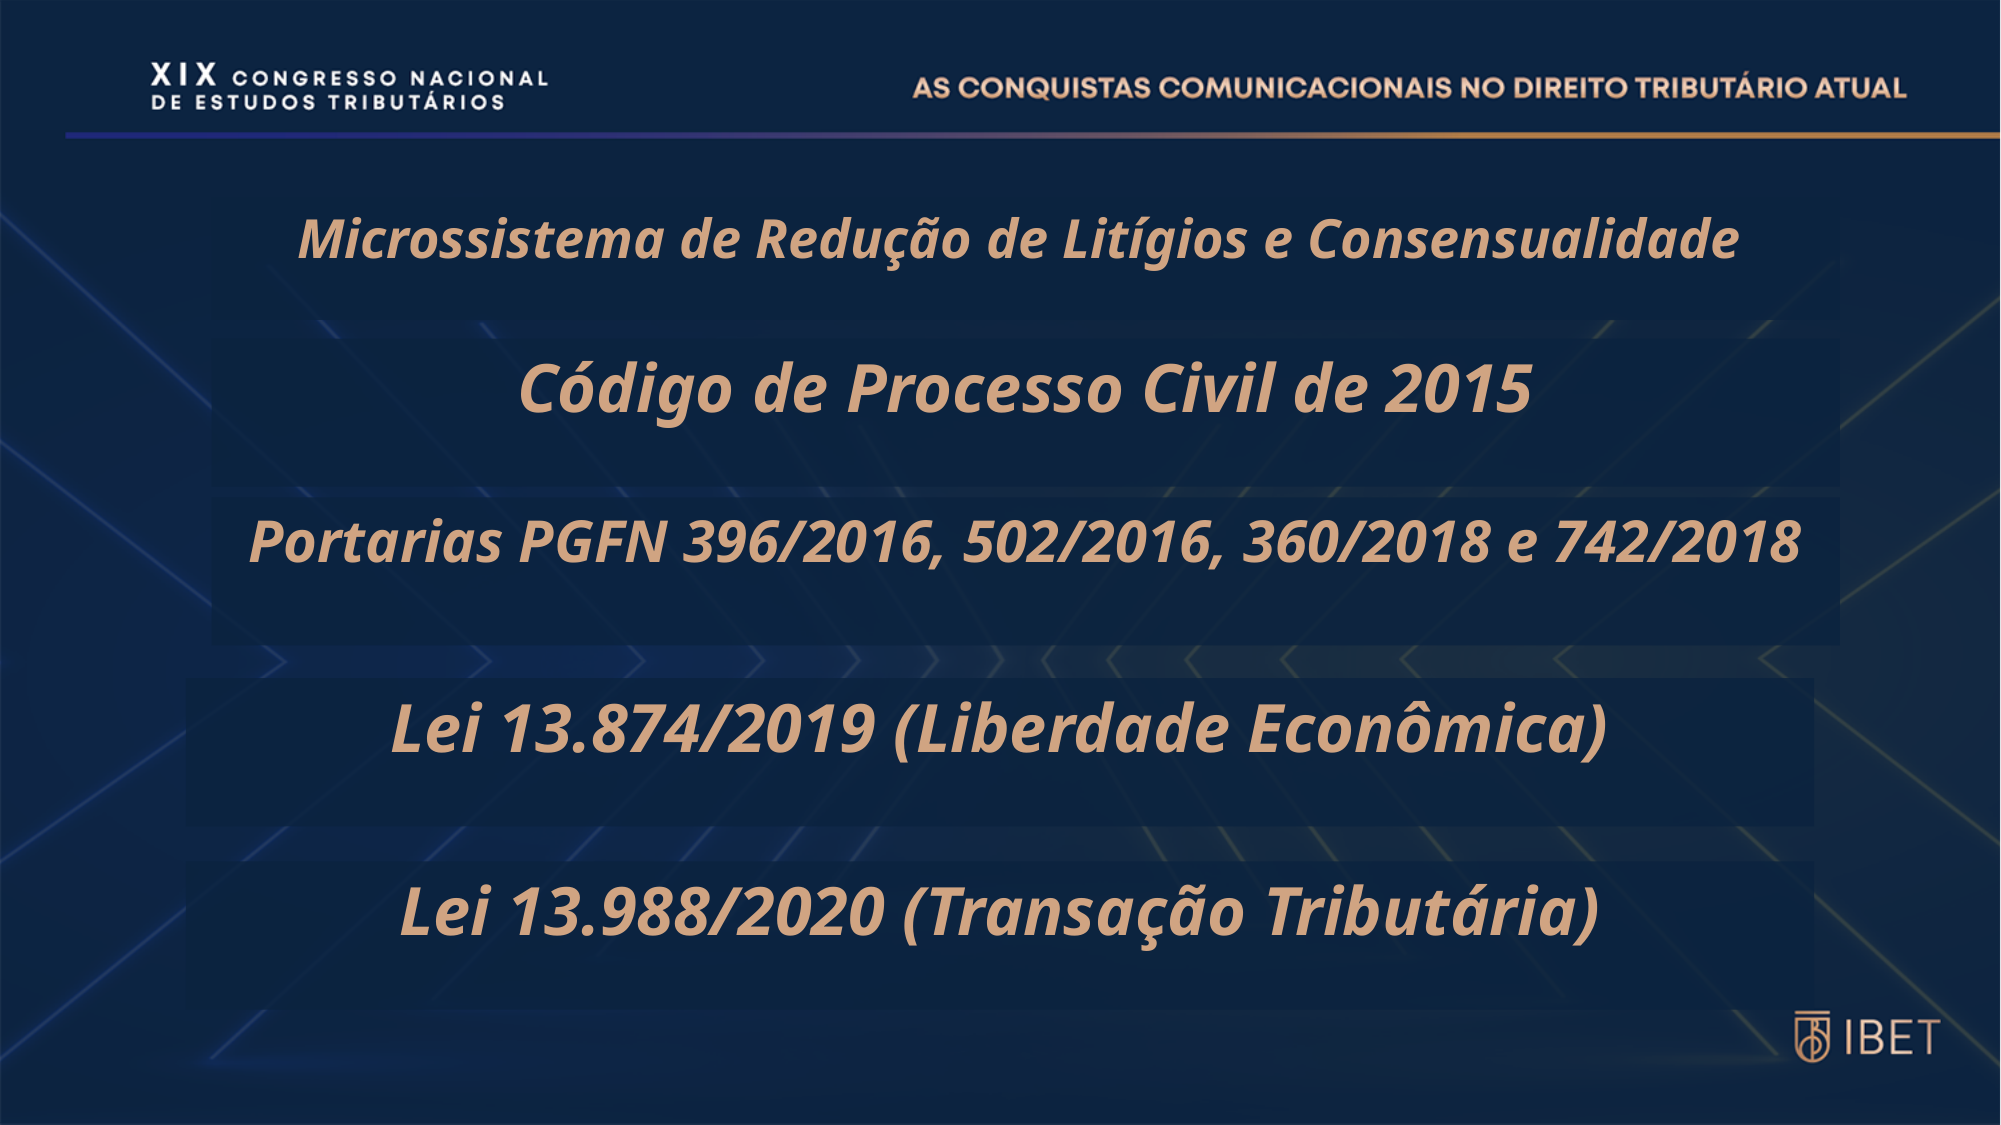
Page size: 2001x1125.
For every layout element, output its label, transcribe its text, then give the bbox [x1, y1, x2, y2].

text_box Lei 13.988/2020 (Transação Tributária) [185, 861, 1815, 1010]
text_box Portarias PGFN 396/2016, 502/2016, 360/2018 e 742/2018 [211, 497, 1840, 646]
text_box Microssistema de Redução de Litígios e Consensualidade [211, 197, 1840, 320]
text_box Lei 13.874/2019 (Liberdade Econômica) [185, 678, 1815, 827]
picture [0, 0, 2001, 1125]
text_box Código de Processo Civil de 2015 [211, 338, 1840, 487]
